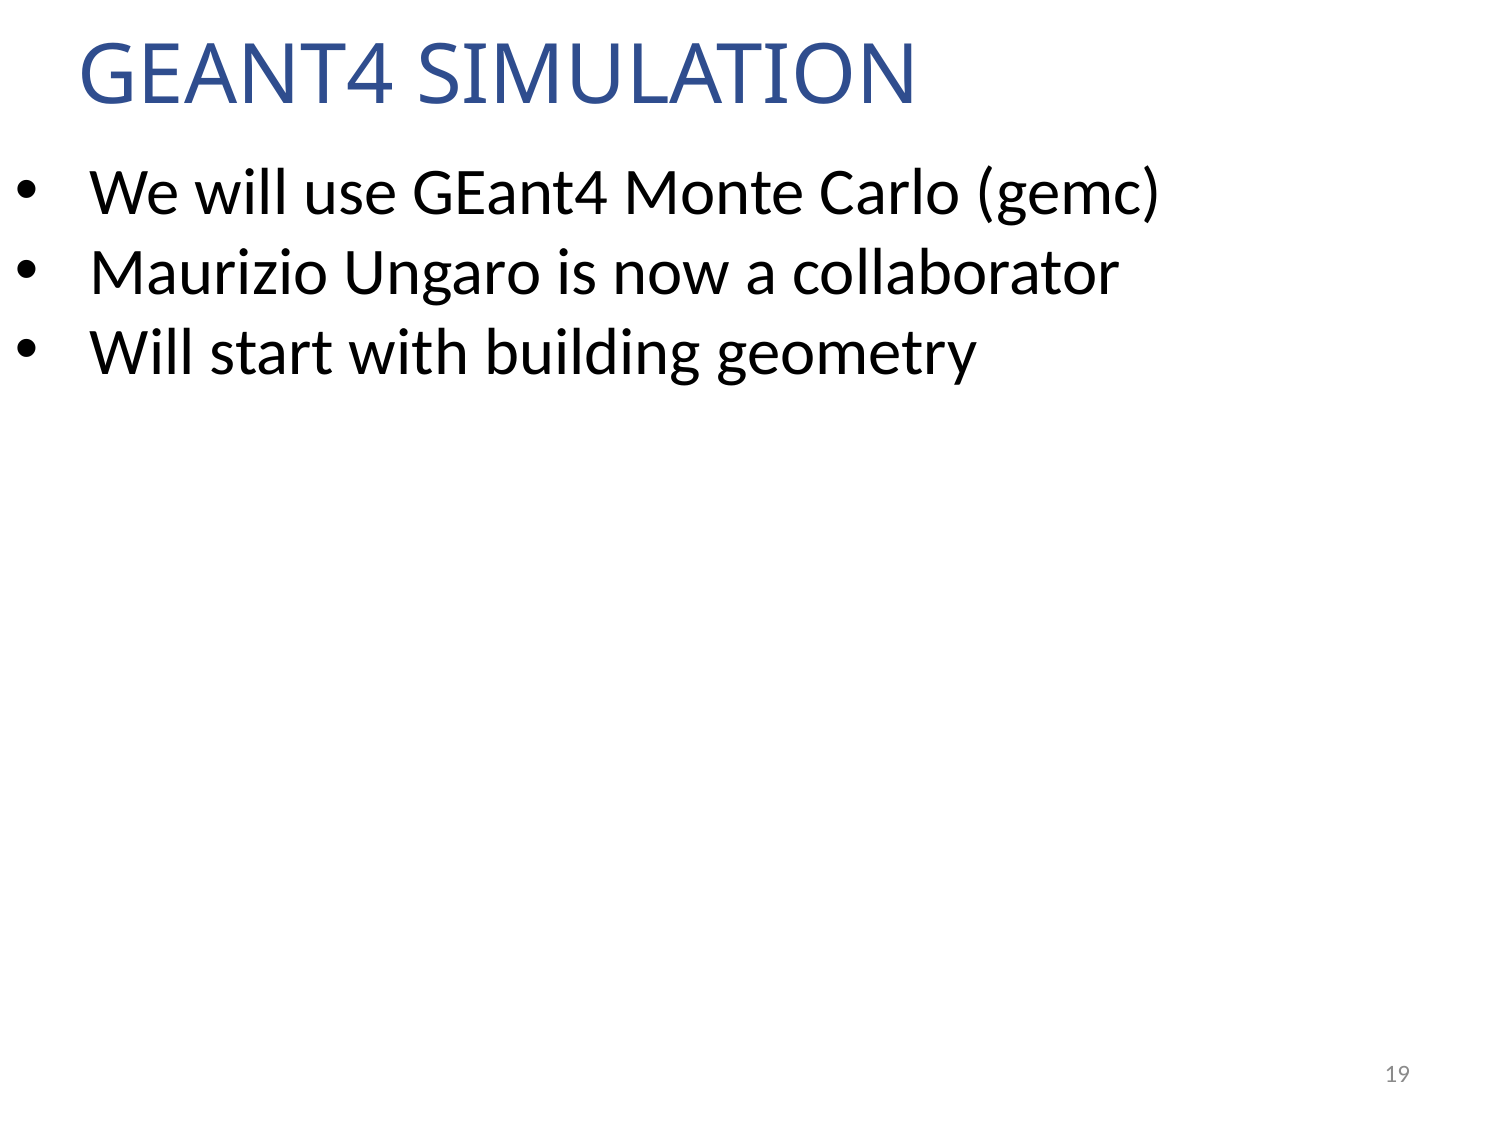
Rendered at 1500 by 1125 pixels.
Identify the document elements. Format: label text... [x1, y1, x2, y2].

slide_number 19 [1074, 1042, 1425, 1103]
text_box We will use GEant4 Monte Carlo (gemc) Maurizio Ungaro is now a collaborator Will start with building geometry [0, 140, 1500, 635]
title Geant4 Simulation [62, 0, 1413, 140]
